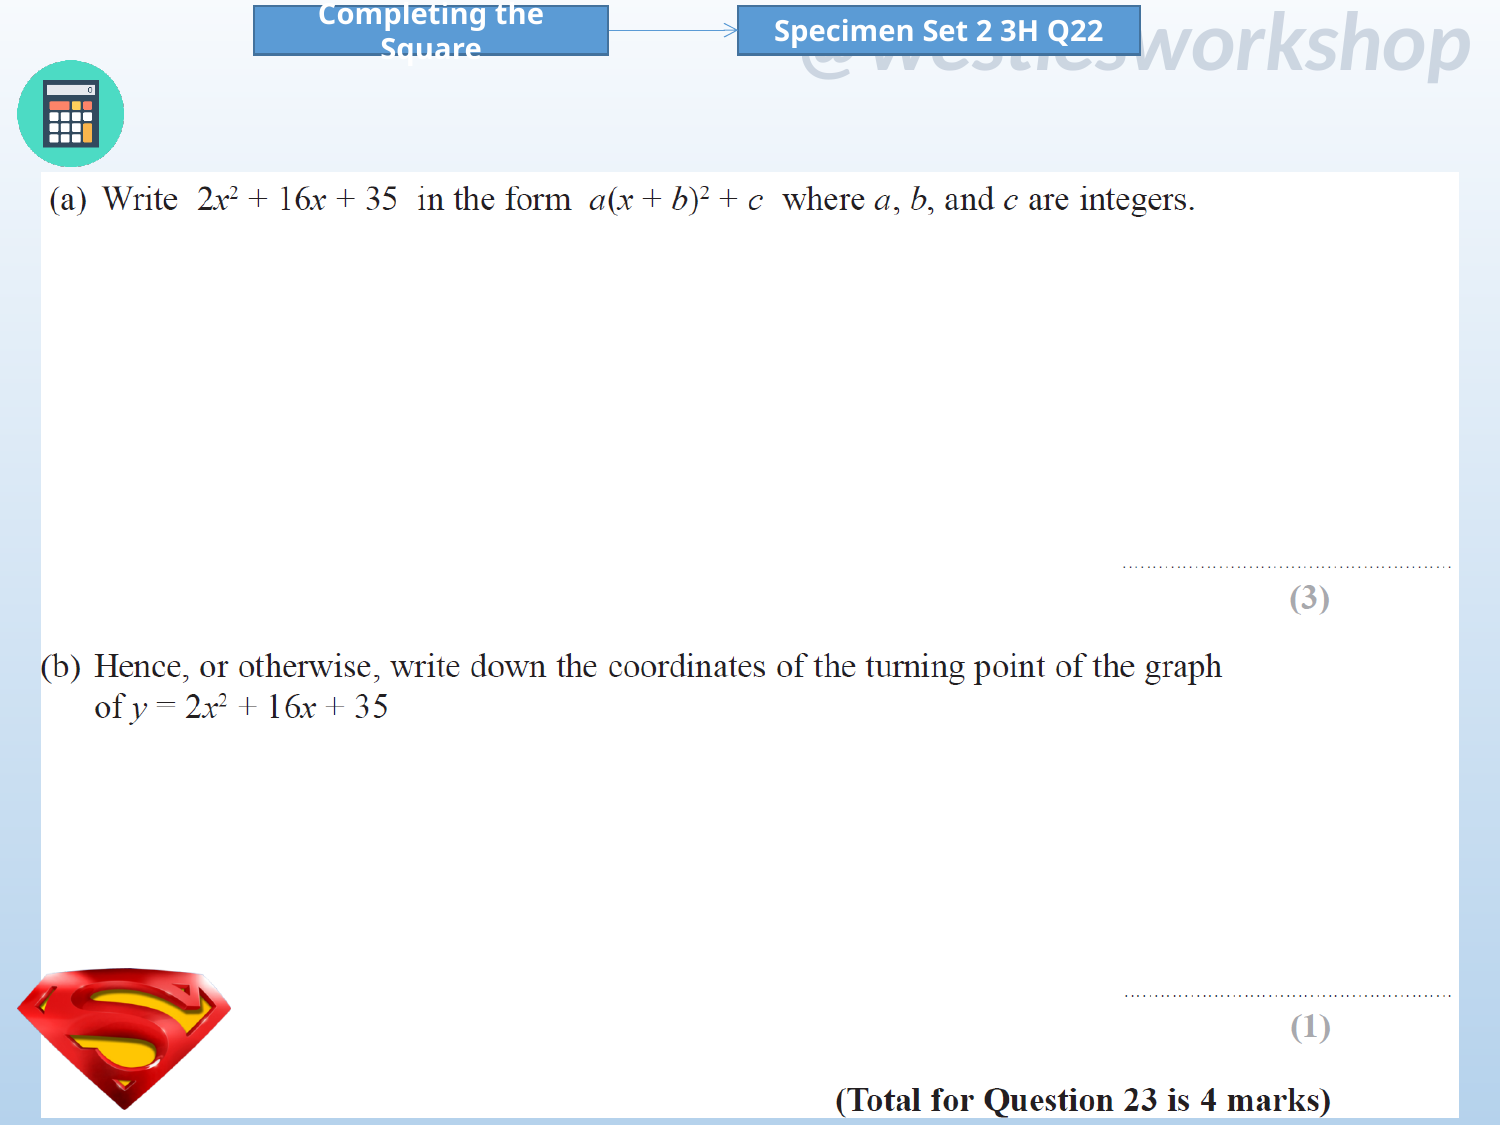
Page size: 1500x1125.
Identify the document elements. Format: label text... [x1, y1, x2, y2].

picture [17, 60, 124, 167]
picture [17, 172, 1459, 1118]
text_box Specimen Set 2 3H Q22 [737, 5, 1141, 56]
text_box Completing the Square [253, 5, 609, 56]
